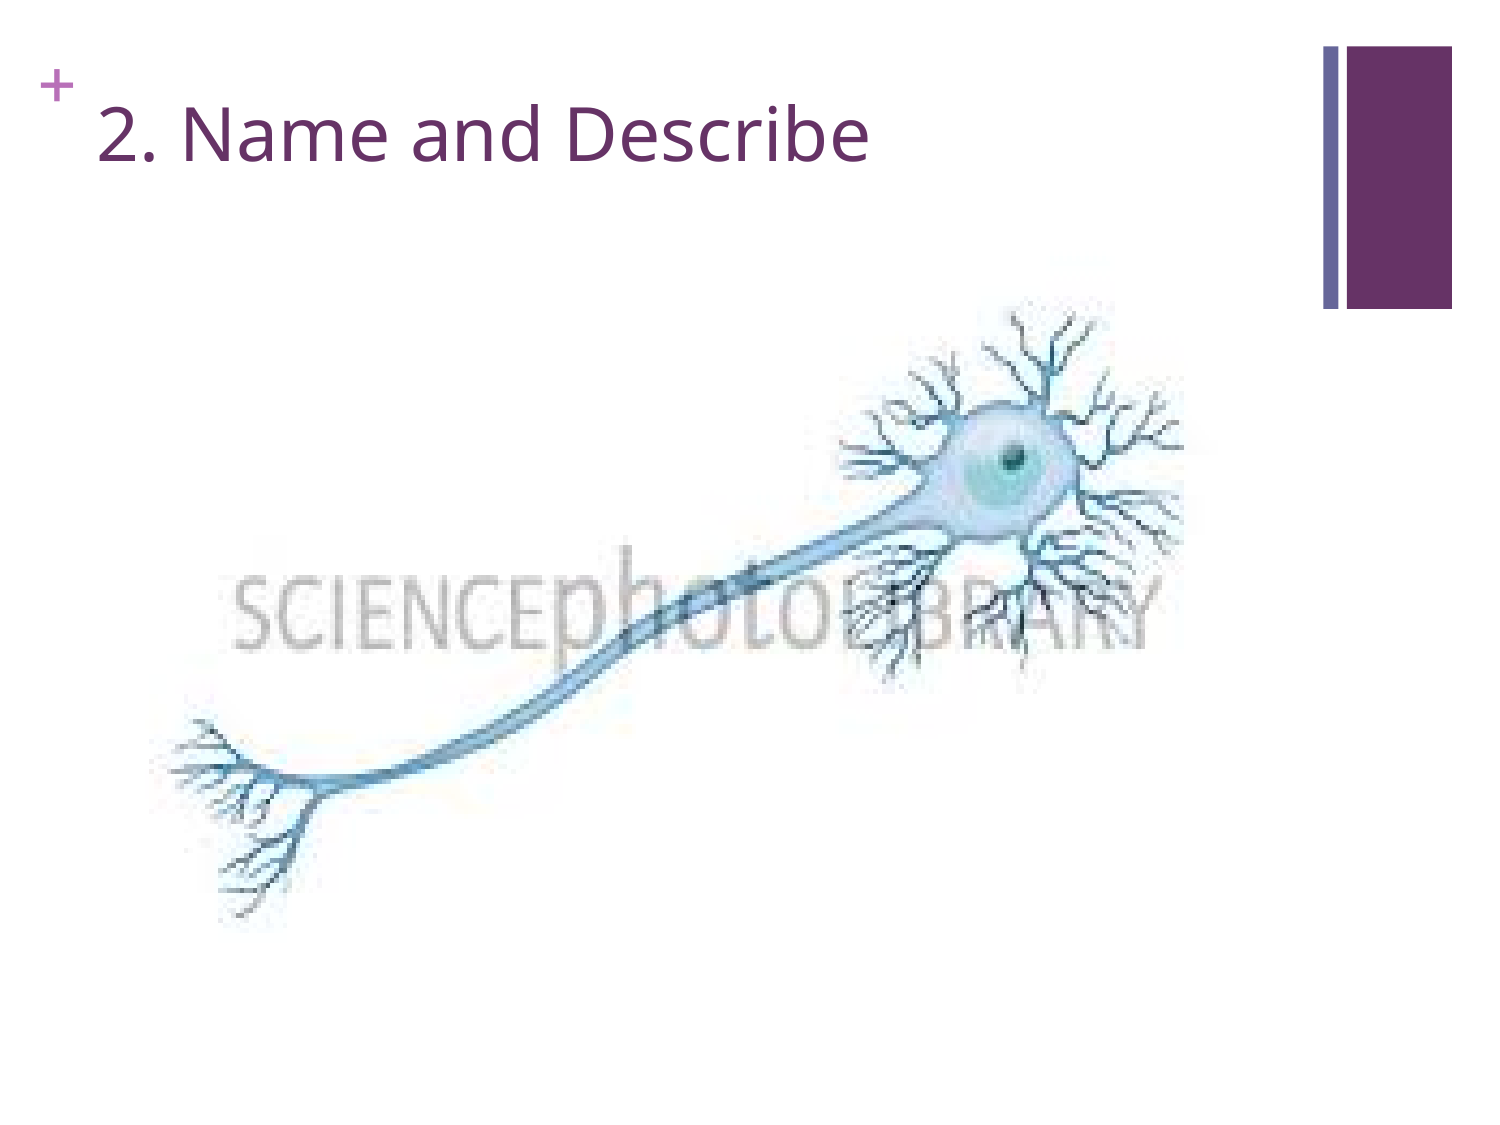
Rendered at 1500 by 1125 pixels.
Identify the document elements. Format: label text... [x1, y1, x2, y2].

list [81, 219, 1322, 1006]
title 2. Name and Describe [81, 79, 1322, 219]
